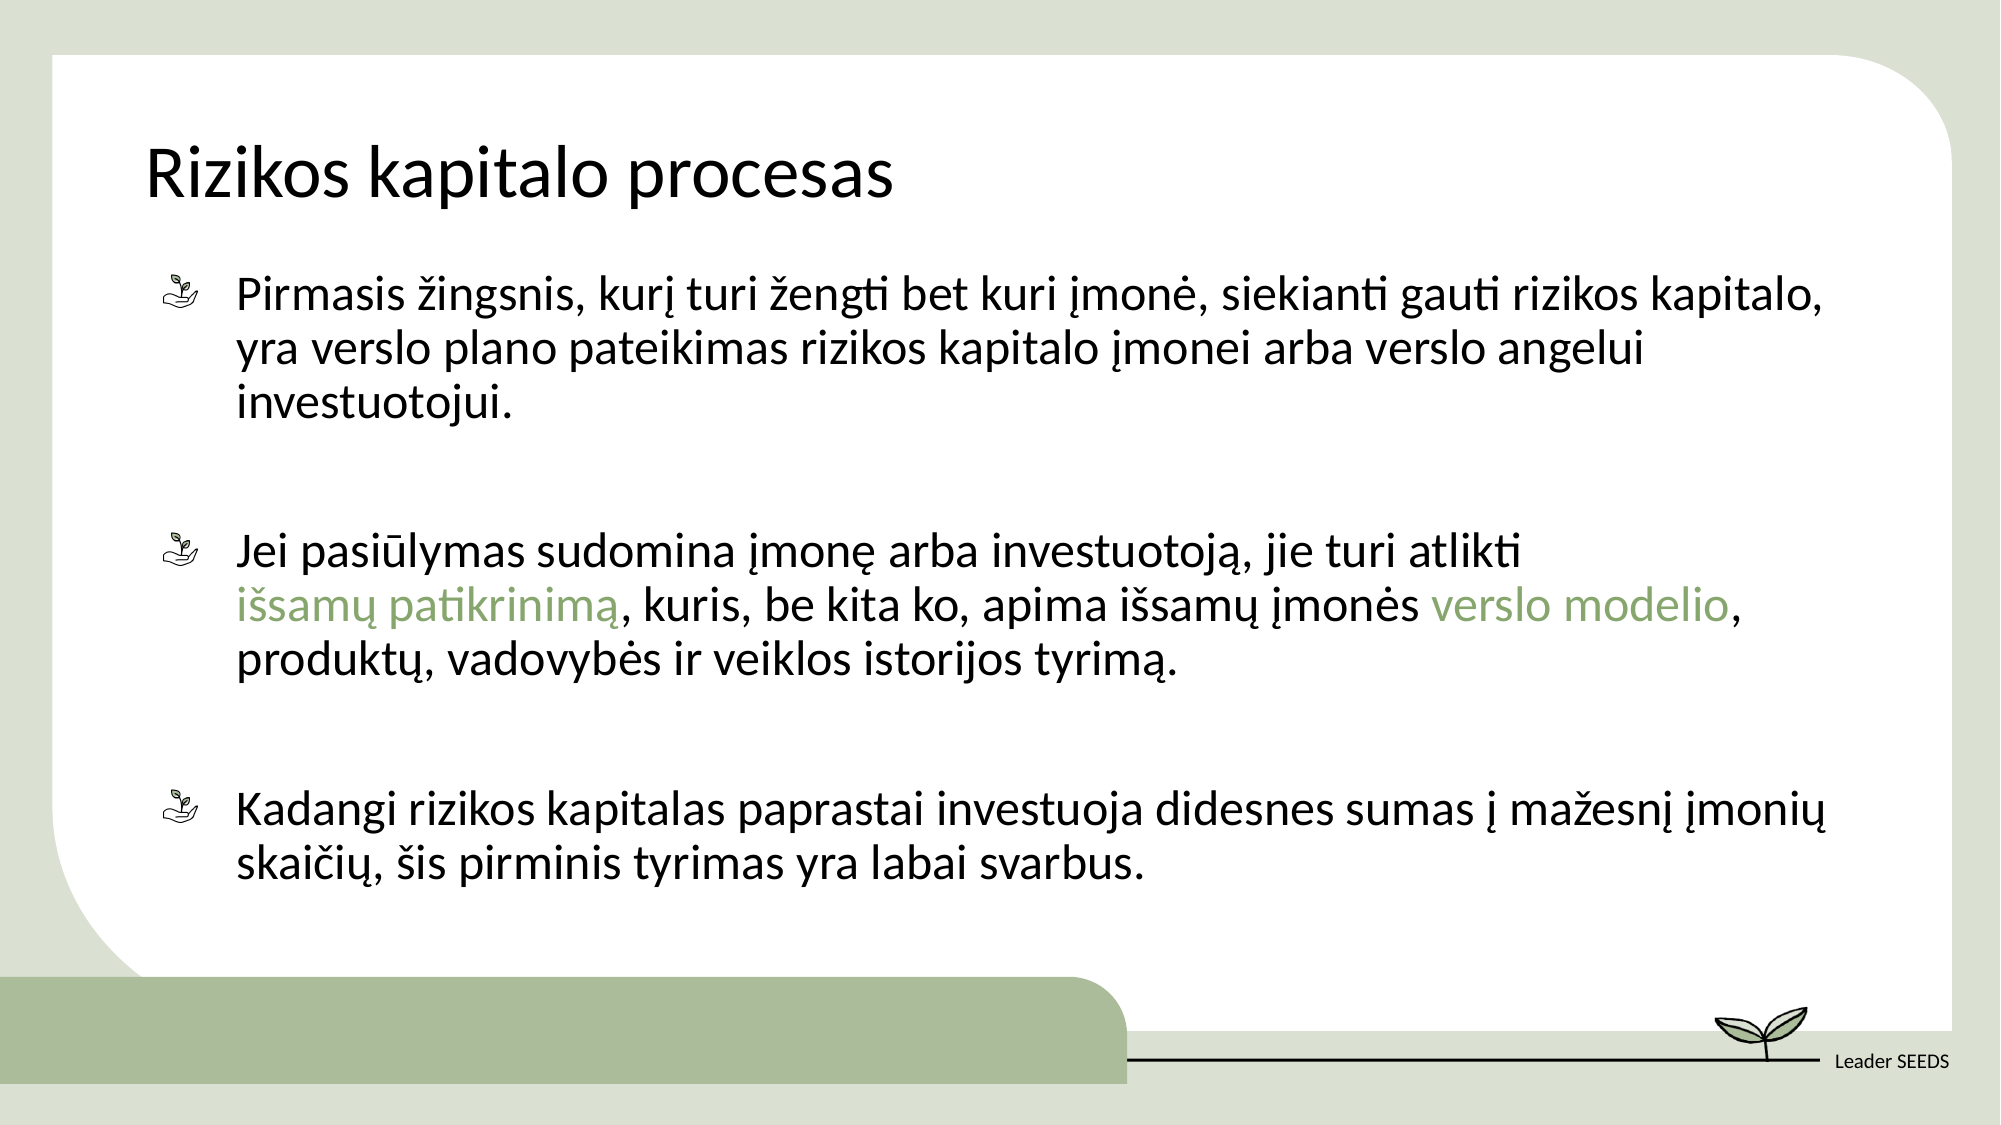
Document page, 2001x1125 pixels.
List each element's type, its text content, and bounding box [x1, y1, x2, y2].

picture [161, 531, 200, 567]
picture [161, 273, 200, 309]
picture [161, 788, 200, 824]
list Rizikos kapitalo procesas [130, 124, 1869, 260]
text_box Pirmasis žingsnis, kurį turi žengti bet kuri įmonė, siekianti gauti rizikos kapitalo, yra verslo plano pateikimas rizikos kapitalo įmonei arba verslo angelui investuotojui. Jei pasiūlymas sudomina įmonę arba investuotoją, jie turi atlikti išsamų patikrinimą, kuris, be kita ko, apima išsamų įmonės verslo modelio, produktų, vadovybės ir veiklos istorijos tyrimą. Kadangi rizikos kapitalas paprastai investuoja didesnes sumas į mažesnį įmonių skaičių, šis pirminis tyrimas yra labai svarbus. [147, 259, 1869, 898]
